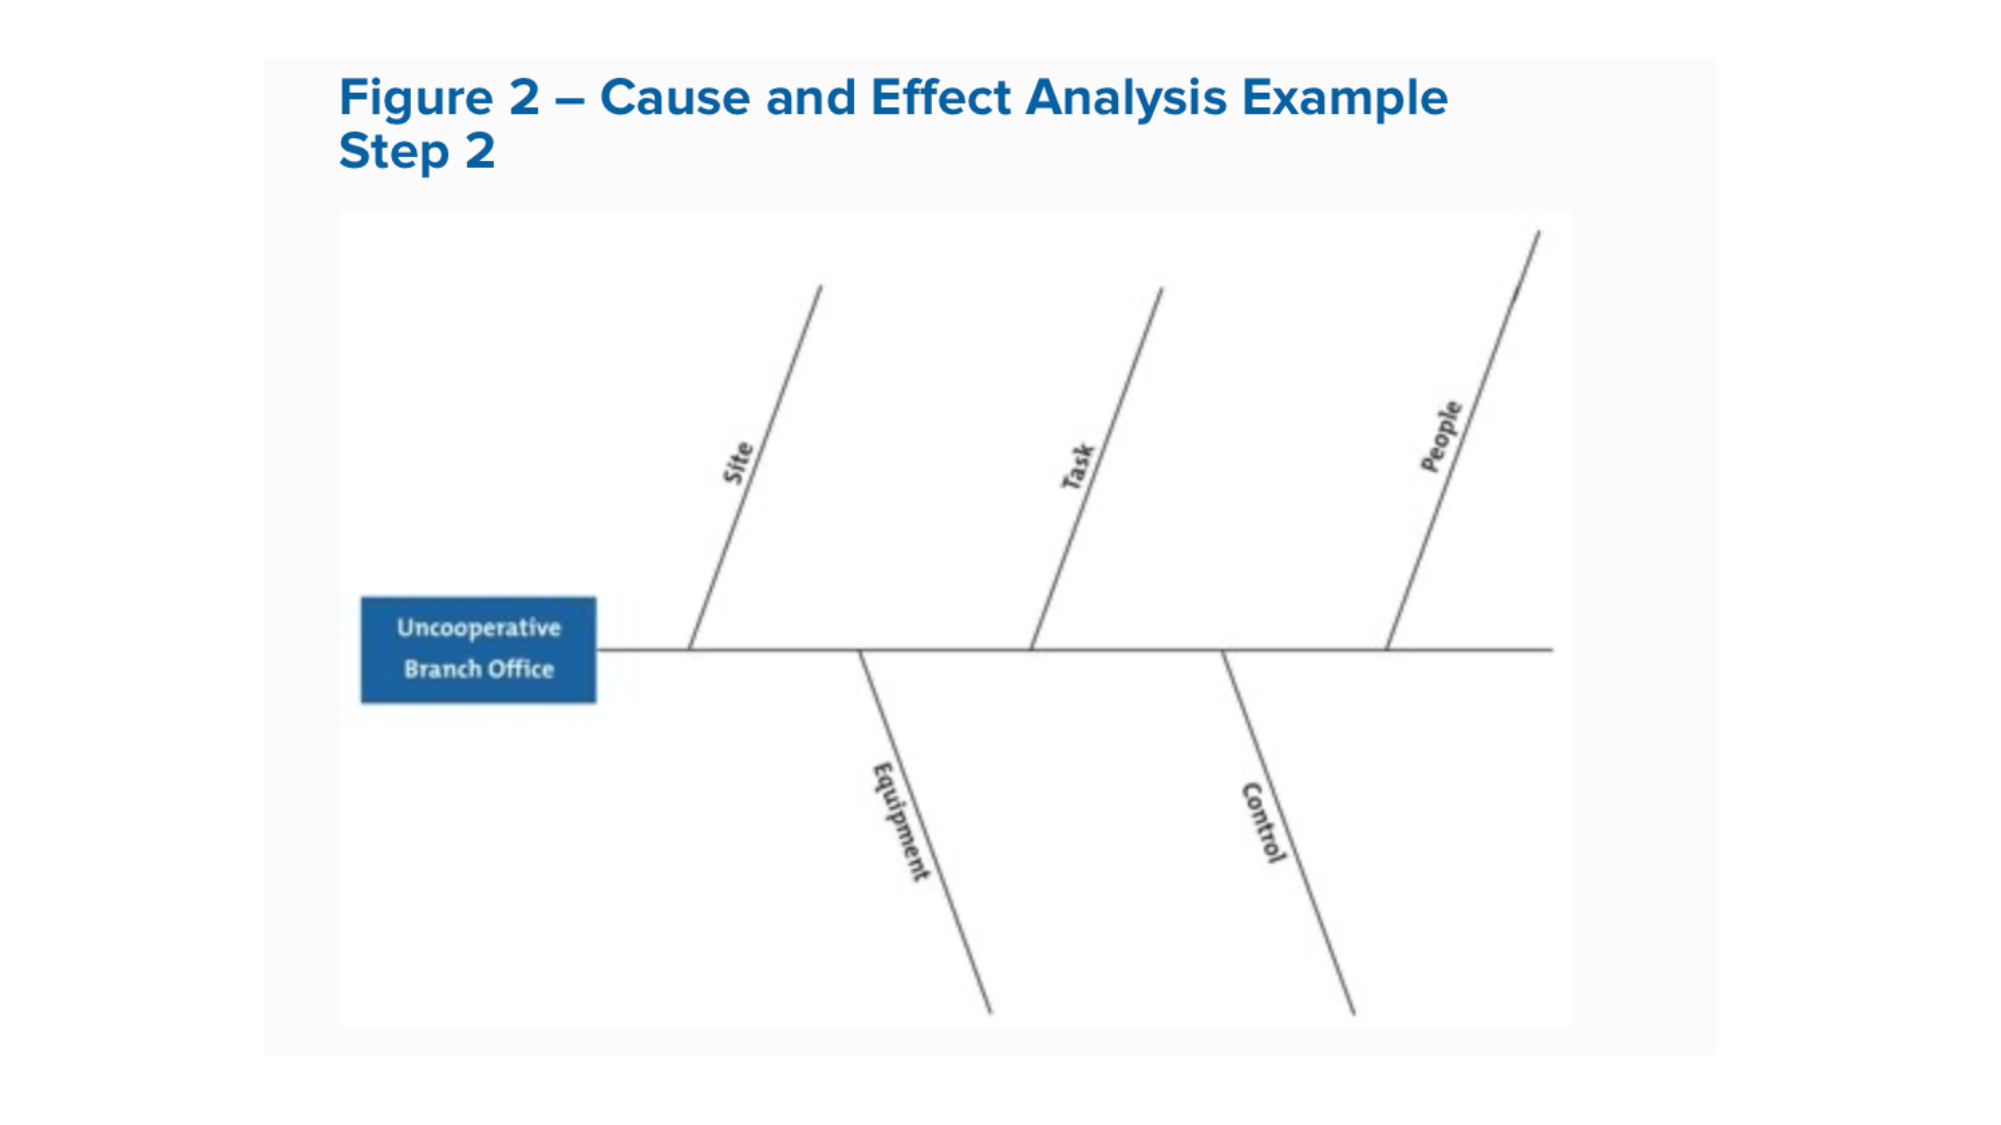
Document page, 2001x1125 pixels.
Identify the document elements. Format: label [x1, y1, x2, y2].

picture [265, 58, 1717, 1055]
